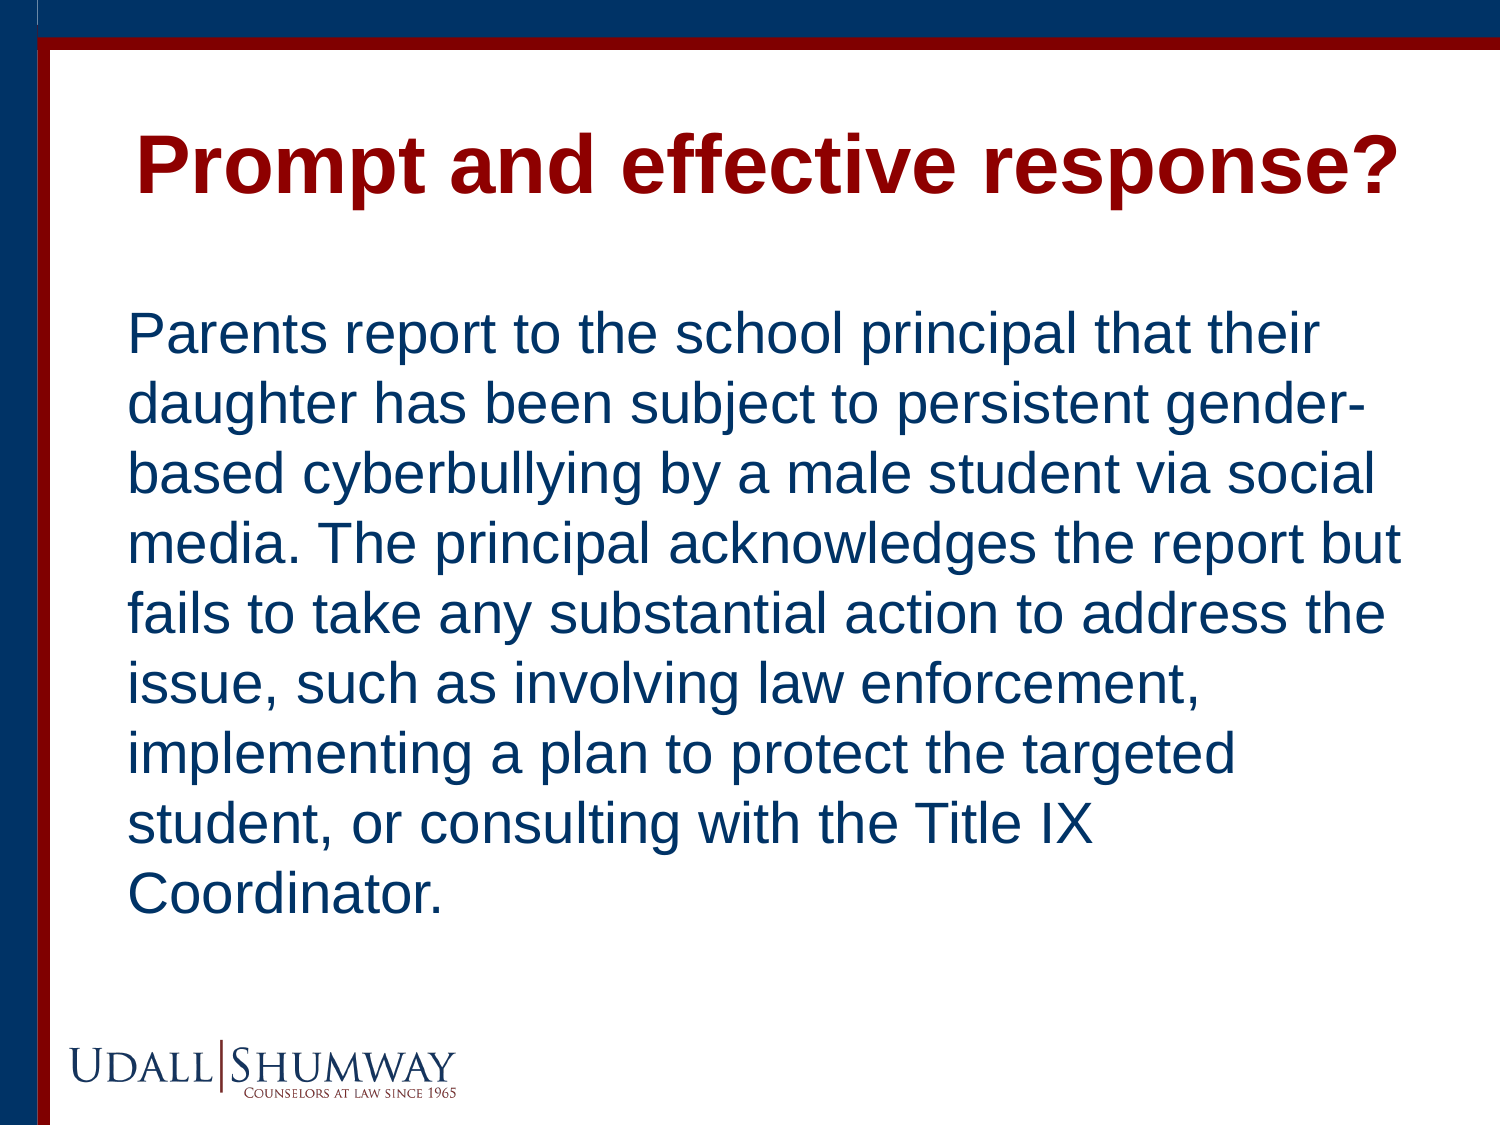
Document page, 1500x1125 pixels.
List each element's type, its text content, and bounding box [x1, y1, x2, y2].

title Prompt and effective response? [37, 87, 1500, 233]
list Parents report to the school principal that their daughter has been subject to persistent gender-based cyberbullying by a male student via social media. The principal acknowledges the report but fails to take any substantial action to address the issue, such as involving law enforcement, implementing a plan to protect the targeted student, or consulting with the Title IX Coordinator. [112, 287, 1425, 938]
picture [62, 1031, 463, 1105]
